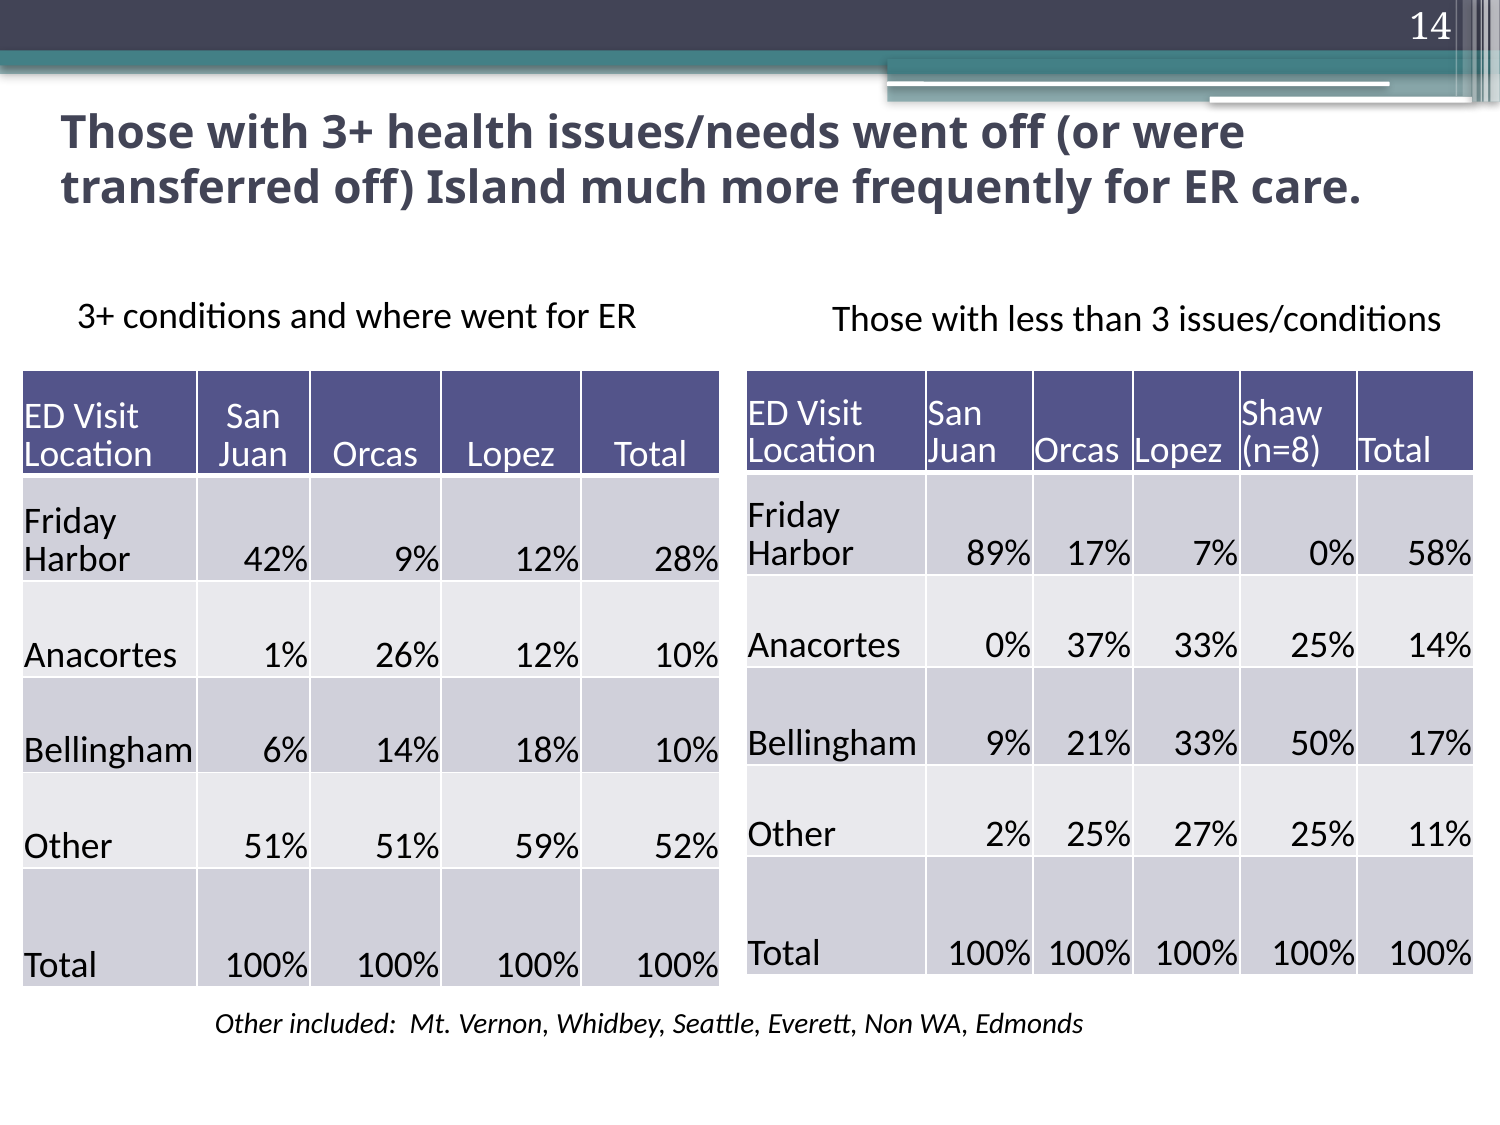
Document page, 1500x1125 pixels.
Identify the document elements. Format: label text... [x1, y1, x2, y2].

table_cell 2% [927, 766, 1032, 855]
table_header Lopez [1134, 371, 1239, 470]
table_header San Juan [927, 371, 1032, 470]
text_box Those with less than 3 issues/conditions [817, 287, 1478, 347]
table_cell 100% [1034, 857, 1132, 974]
title Those with 3+ health issues/needs went off (or were transferred off) Island much more frequently for ER care. [45, 97, 1396, 273]
table_cell 9% [311, 478, 440, 580]
table_cell 26% [311, 582, 440, 676]
table_cell 100% [1134, 857, 1239, 974]
table_cell 100% [1241, 857, 1356, 974]
table_cell 50% [1241, 668, 1356, 764]
table_cell Other [747, 766, 925, 855]
table_cell 14% [1358, 576, 1473, 666]
table_cell 51% [198, 773, 309, 867]
text_box 3+ conditions and where went for ER [62, 283, 653, 343]
text_box Other included: Mt. Vernon, Whidbey, Seattle, Everett, Non WA, Edmonds [200, 996, 1404, 1047]
table_cell Friday Harbor [747, 475, 925, 574]
table_cell 10% [582, 678, 719, 772]
table_header ED Visit Location [747, 371, 925, 470]
table_cell 37% [1034, 576, 1132, 666]
table_cell 25% [1241, 766, 1356, 855]
table_cell 33% [1134, 668, 1239, 764]
table_header ED Visit Location [23, 371, 196, 473]
table_cell 52% [582, 773, 719, 867]
table_header San Juan [198, 371, 309, 473]
table_cell 17% [1358, 668, 1473, 764]
table_cell 100% [582, 869, 719, 986]
table_cell 100% [442, 869, 580, 986]
table_cell 100% [1358, 857, 1473, 974]
table_cell Anacortes [23, 582, 196, 676]
table_cell 51% [311, 773, 440, 867]
table_cell 7% [1134, 475, 1239, 574]
table_cell 18% [442, 678, 580, 772]
table_cell 25% [1241, 576, 1356, 666]
table_cell 14% [311, 678, 440, 772]
table_cell 21% [1034, 668, 1132, 764]
table_cell 17% [1034, 475, 1132, 574]
table_cell Total [23, 869, 196, 986]
table_cell 10% [582, 582, 719, 676]
table_cell 11% [1358, 766, 1473, 855]
table_cell 12% [442, 582, 580, 676]
table_header Orcas [1034, 371, 1132, 470]
table_cell 6% [198, 678, 309, 772]
table_cell 0% [1241, 475, 1356, 574]
table_cell 89% [927, 475, 1032, 574]
table_header Total [582, 371, 719, 473]
table_cell 12% [442, 478, 580, 580]
table_cell 9% [927, 668, 1032, 764]
table_cell Other [23, 773, 196, 867]
table_cell 0% [927, 576, 1032, 666]
table_header Total [1358, 371, 1473, 470]
table_cell 100% [198, 869, 309, 986]
slide_number 14 [1341, 0, 1466, 61]
table_cell 100% [927, 857, 1032, 974]
table_cell 59% [442, 773, 580, 867]
table_cell 100% [311, 869, 440, 986]
table_cell 1% [198, 582, 309, 676]
table_cell 28% [582, 478, 719, 580]
table_cell Anacortes [747, 576, 925, 666]
table_cell Bellingham [747, 668, 925, 764]
table_header Lopez [442, 371, 580, 473]
table_cell Total [747, 857, 925, 974]
table_cell 33% [1134, 576, 1239, 666]
table_cell Friday Harbor [23, 478, 196, 580]
table_cell Bellingham [23, 678, 196, 772]
table_cell 27% [1134, 766, 1239, 855]
table_cell 25% [1034, 766, 1132, 855]
table_cell 58% [1358, 475, 1473, 574]
table_cell 42% [198, 478, 309, 580]
table_header Orcas [311, 371, 440, 473]
table_header Shaw (n=8) [1241, 371, 1356, 470]
